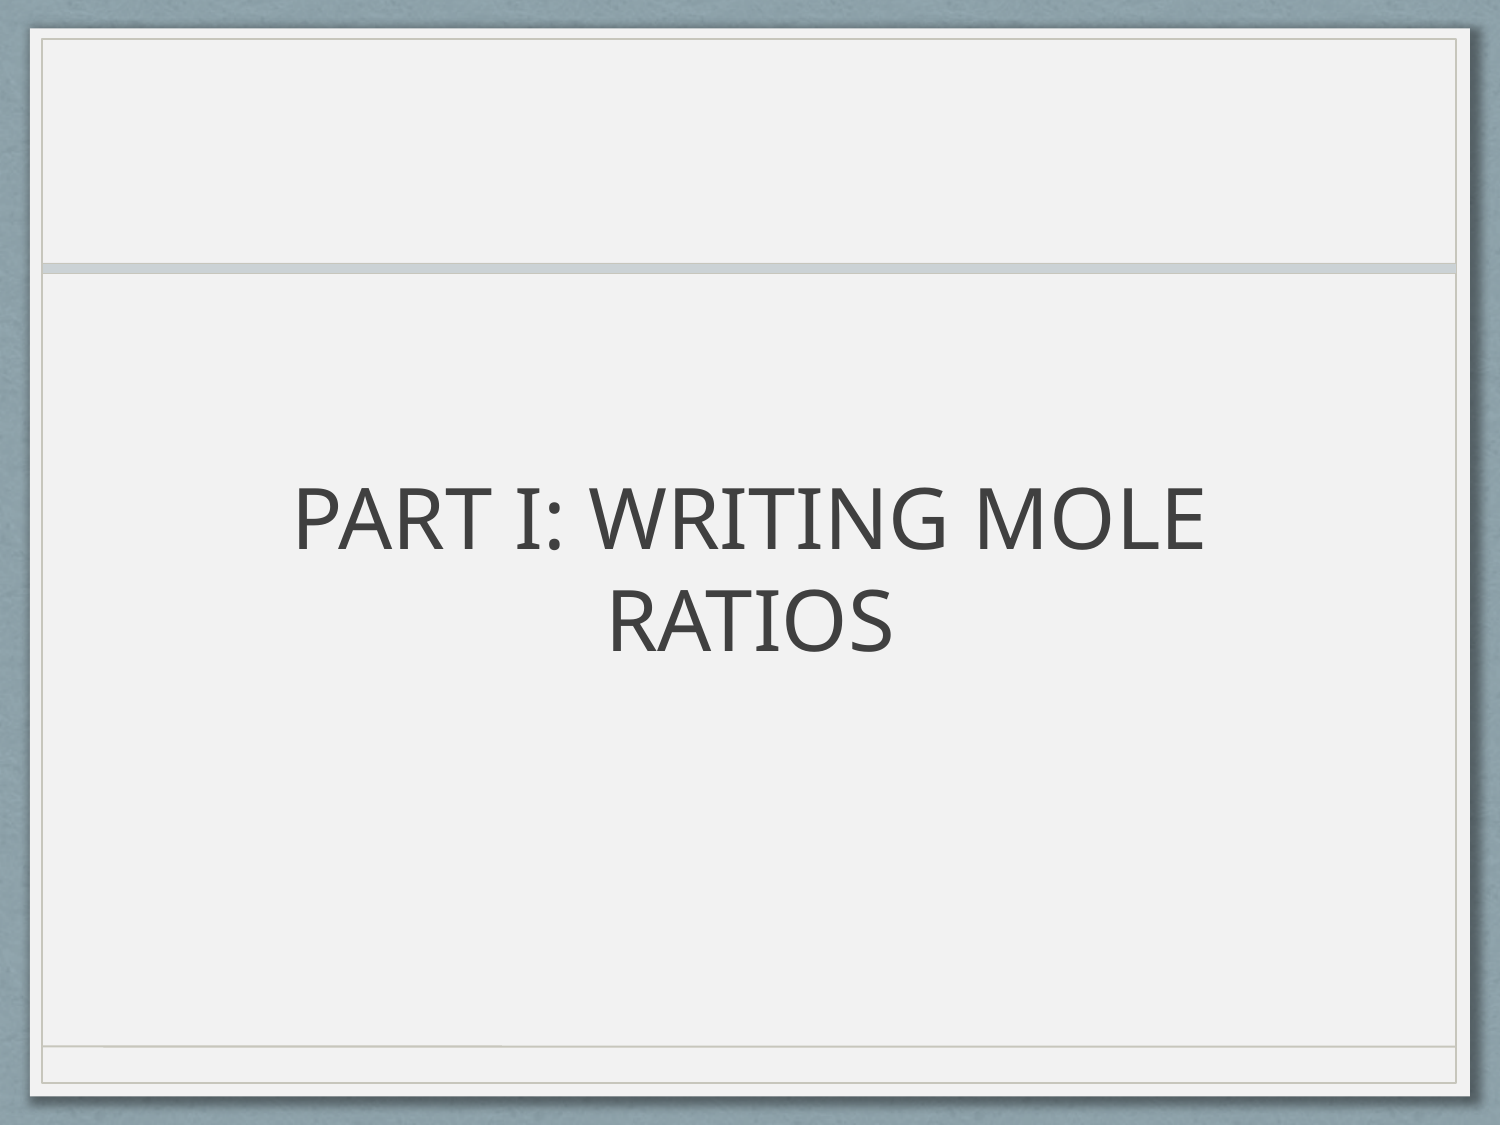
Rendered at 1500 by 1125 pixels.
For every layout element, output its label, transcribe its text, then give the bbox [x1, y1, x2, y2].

title PART I: WRITING MOLE RATIOS [147, 456, 1353, 677]
